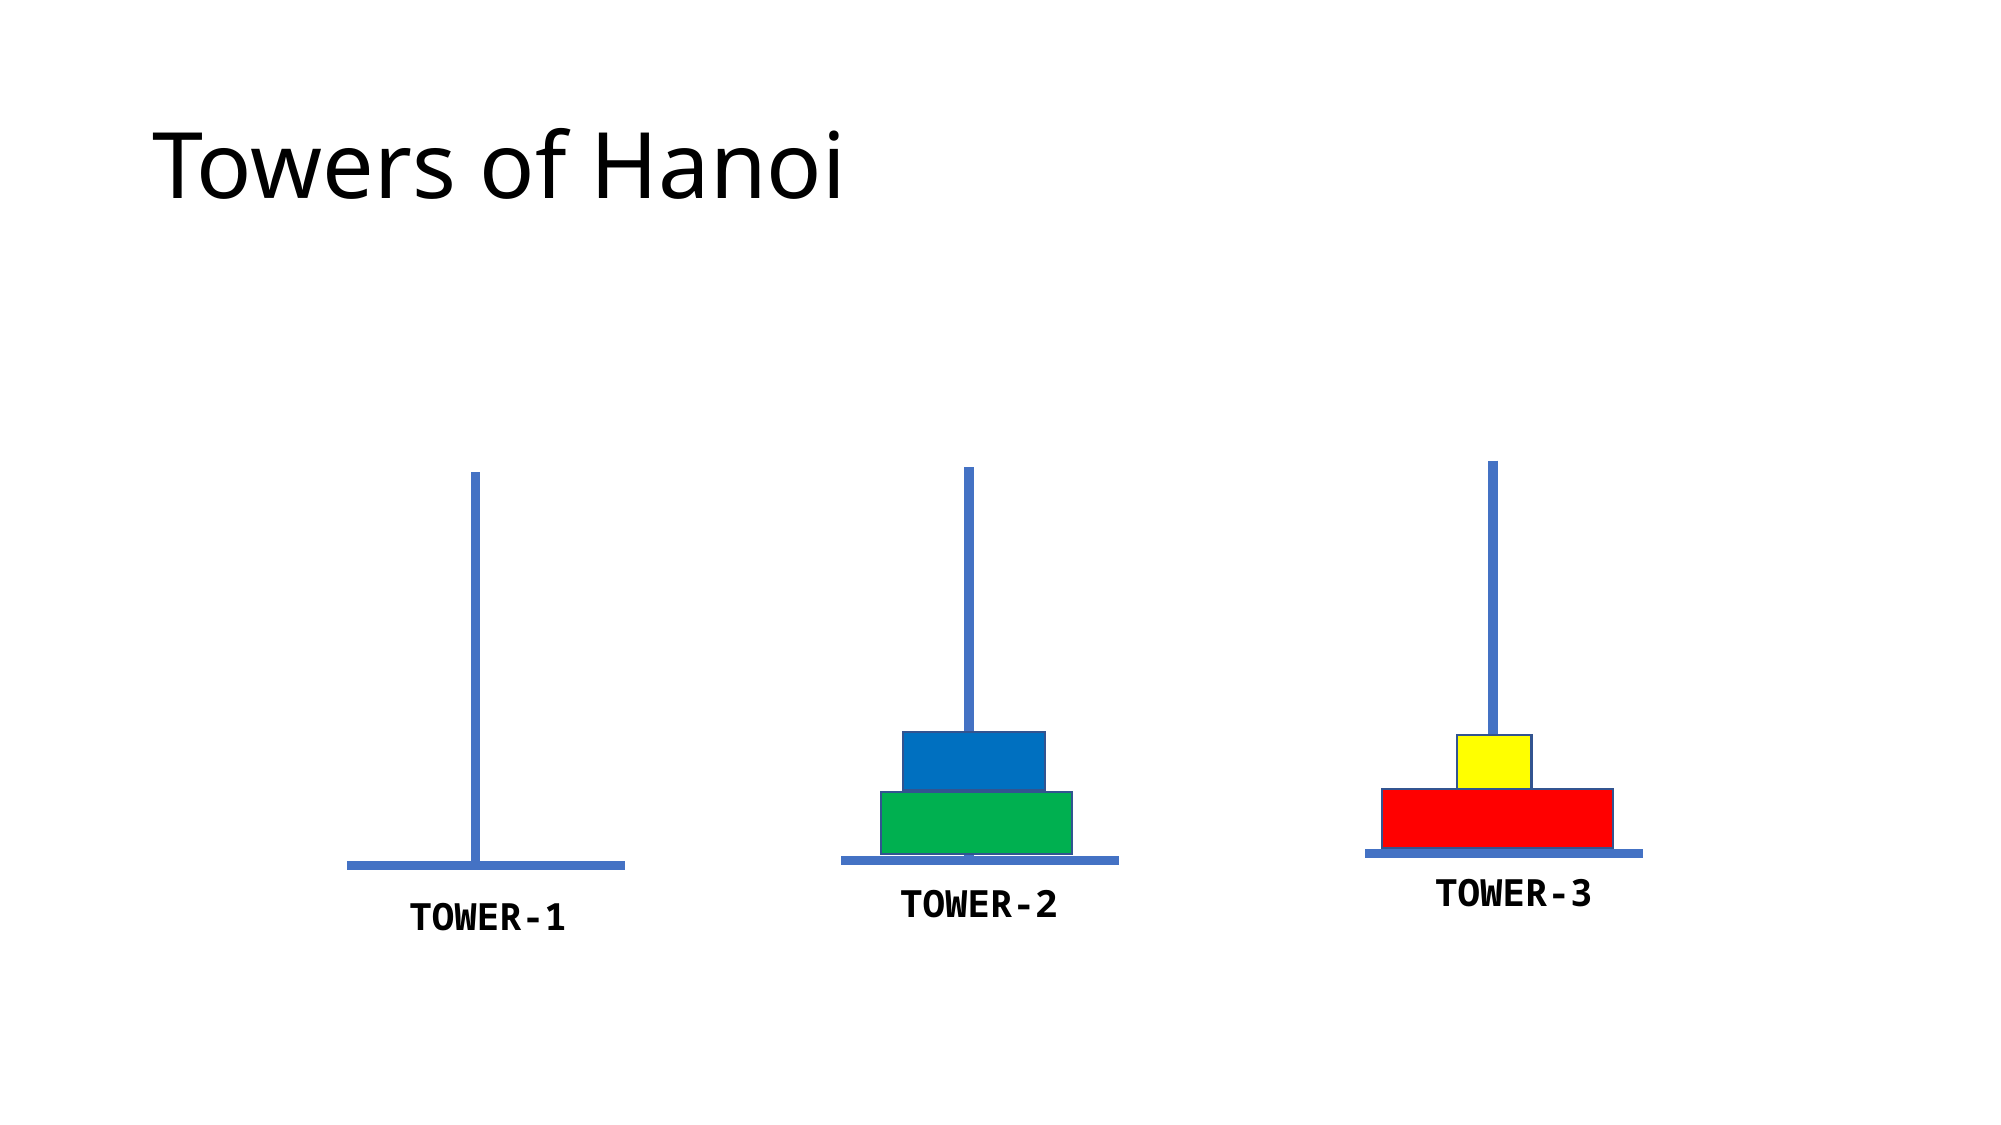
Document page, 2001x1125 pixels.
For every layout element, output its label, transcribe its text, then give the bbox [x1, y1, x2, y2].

text_box [902, 731, 969, 791]
text_box [970, 731, 1046, 791]
text_box [1381, 788, 1493, 849]
text_box TOWER-3 [1420, 861, 1614, 922]
title Towers of Hanoi [137, 59, 1863, 278]
text_box [1456, 734, 1493, 790]
text_box [1494, 788, 1614, 849]
text_box [970, 791, 1073, 855]
text_box [1494, 734, 1533, 790]
text_box TOWER-1 [394, 885, 588, 946]
text_box [880, 791, 969, 855]
text_box TOWER-2 [885, 872, 1079, 933]
